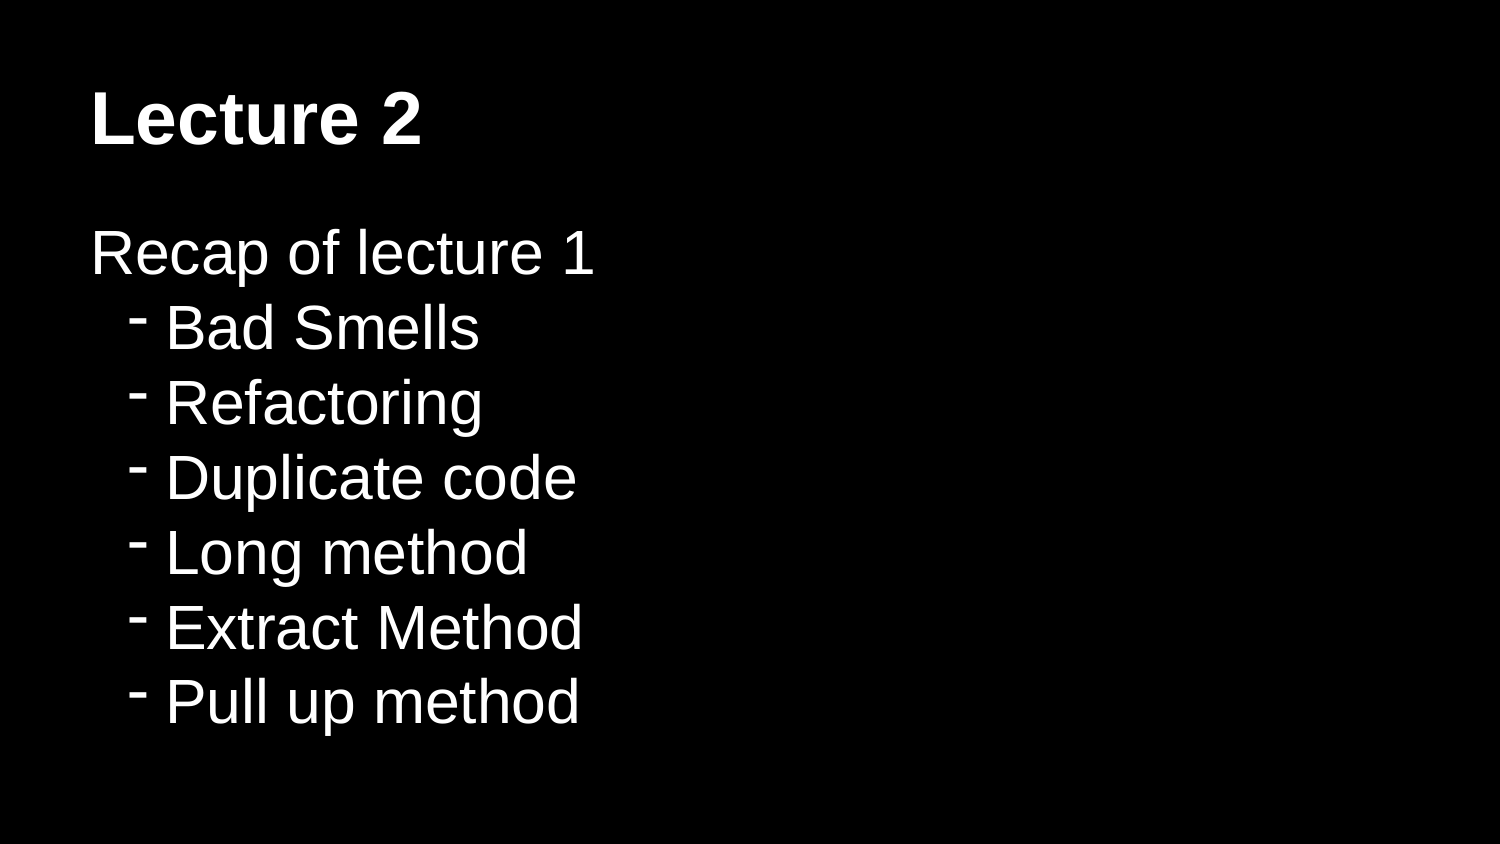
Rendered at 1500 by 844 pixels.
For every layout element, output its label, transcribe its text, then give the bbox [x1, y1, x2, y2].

list Recap of lecture 1 Bad Smells Refactoring Duplicate code Long method Extract Method Pull up method [75, 196, 1425, 808]
title Lecture 2 [75, 33, 1425, 175]
